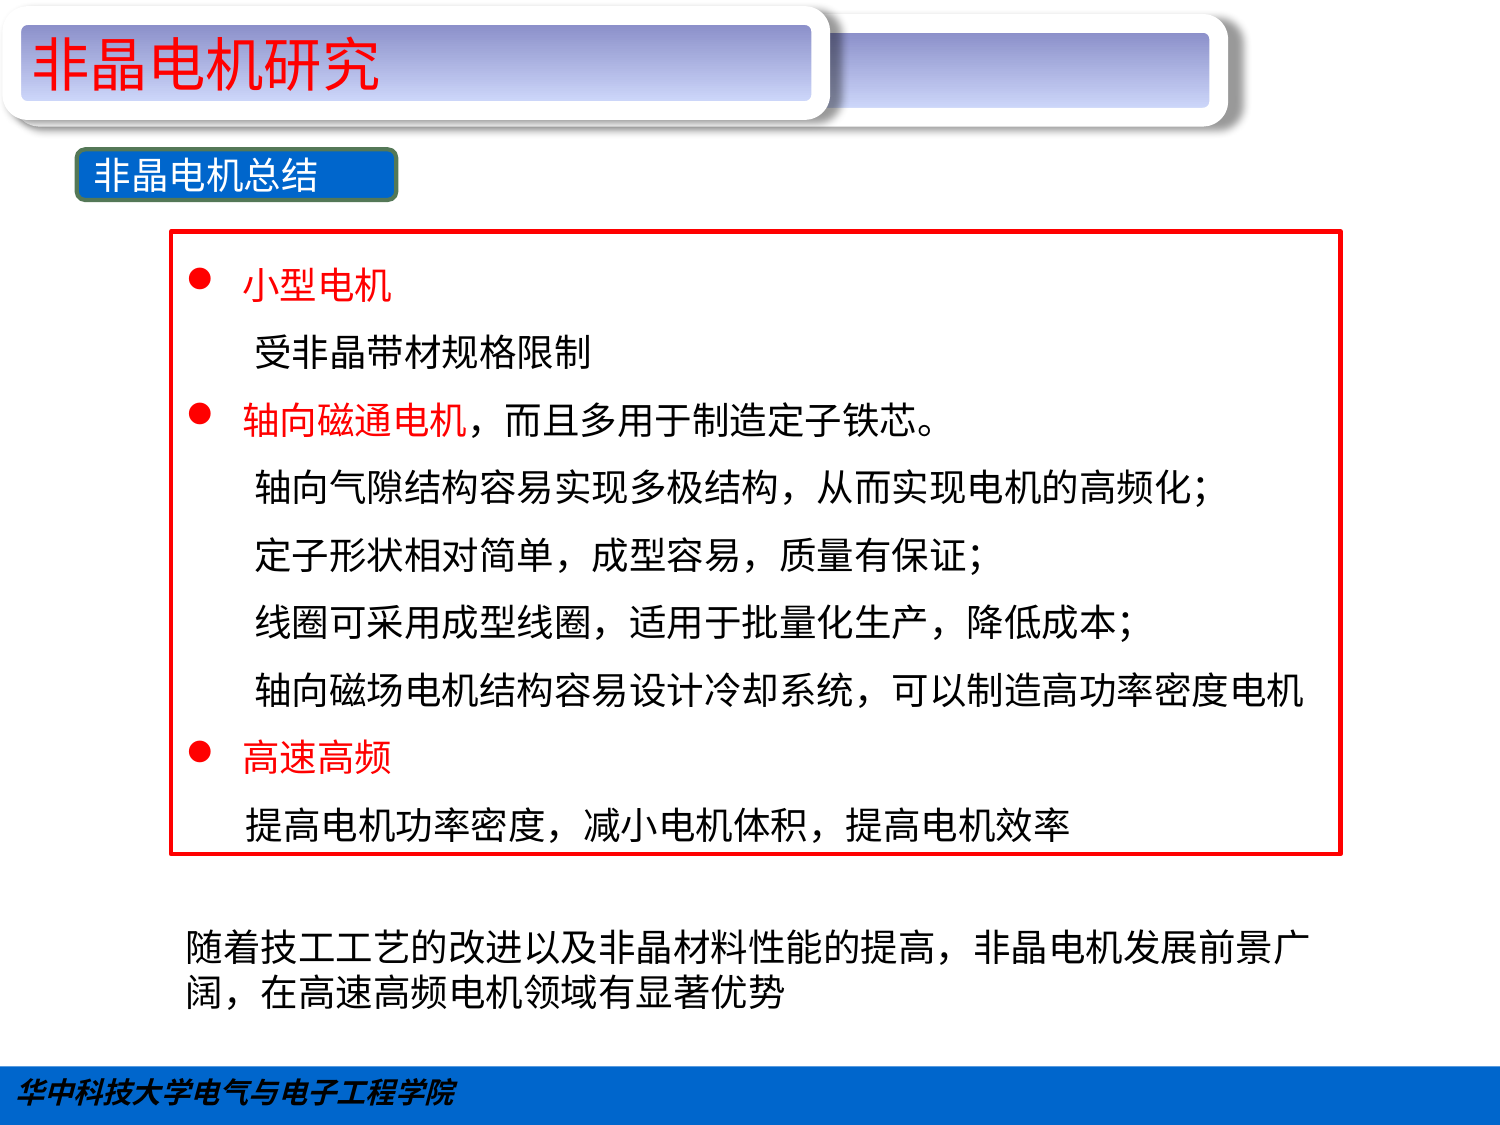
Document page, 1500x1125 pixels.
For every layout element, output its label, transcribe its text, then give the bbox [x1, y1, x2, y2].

footer 华中科技大学电气与电子工程学院 [0, 1066, 1500, 1125]
text_box 小型电机 受非晶带材规格限制 轴向磁通电机，而且多用于制造定子铁芯。 轴向气隙结构容易实现多极结构，从而实现电机的高频化； 定子形状相对简单，成型容易，质量有保证； 线圈可采用成型线圈，适用于批量化生产，降低成本； 轴向磁场电机结构容易设计冷却系统，可以制造高功率密度电机 高速高频 提高电机功率密度，减小电机体积，提高电机效率 [171, 231, 1341, 854]
text_box 非晶电机总结 [74, 147, 399, 203]
text_box 随着技工工艺的改进以及非晶材料性能的提高，非晶电机发展前景广阔，在高速高频电机领域有显著优势 [171, 916, 1341, 1022]
text_box 非晶电机研究 [9, 13, 823, 113]
